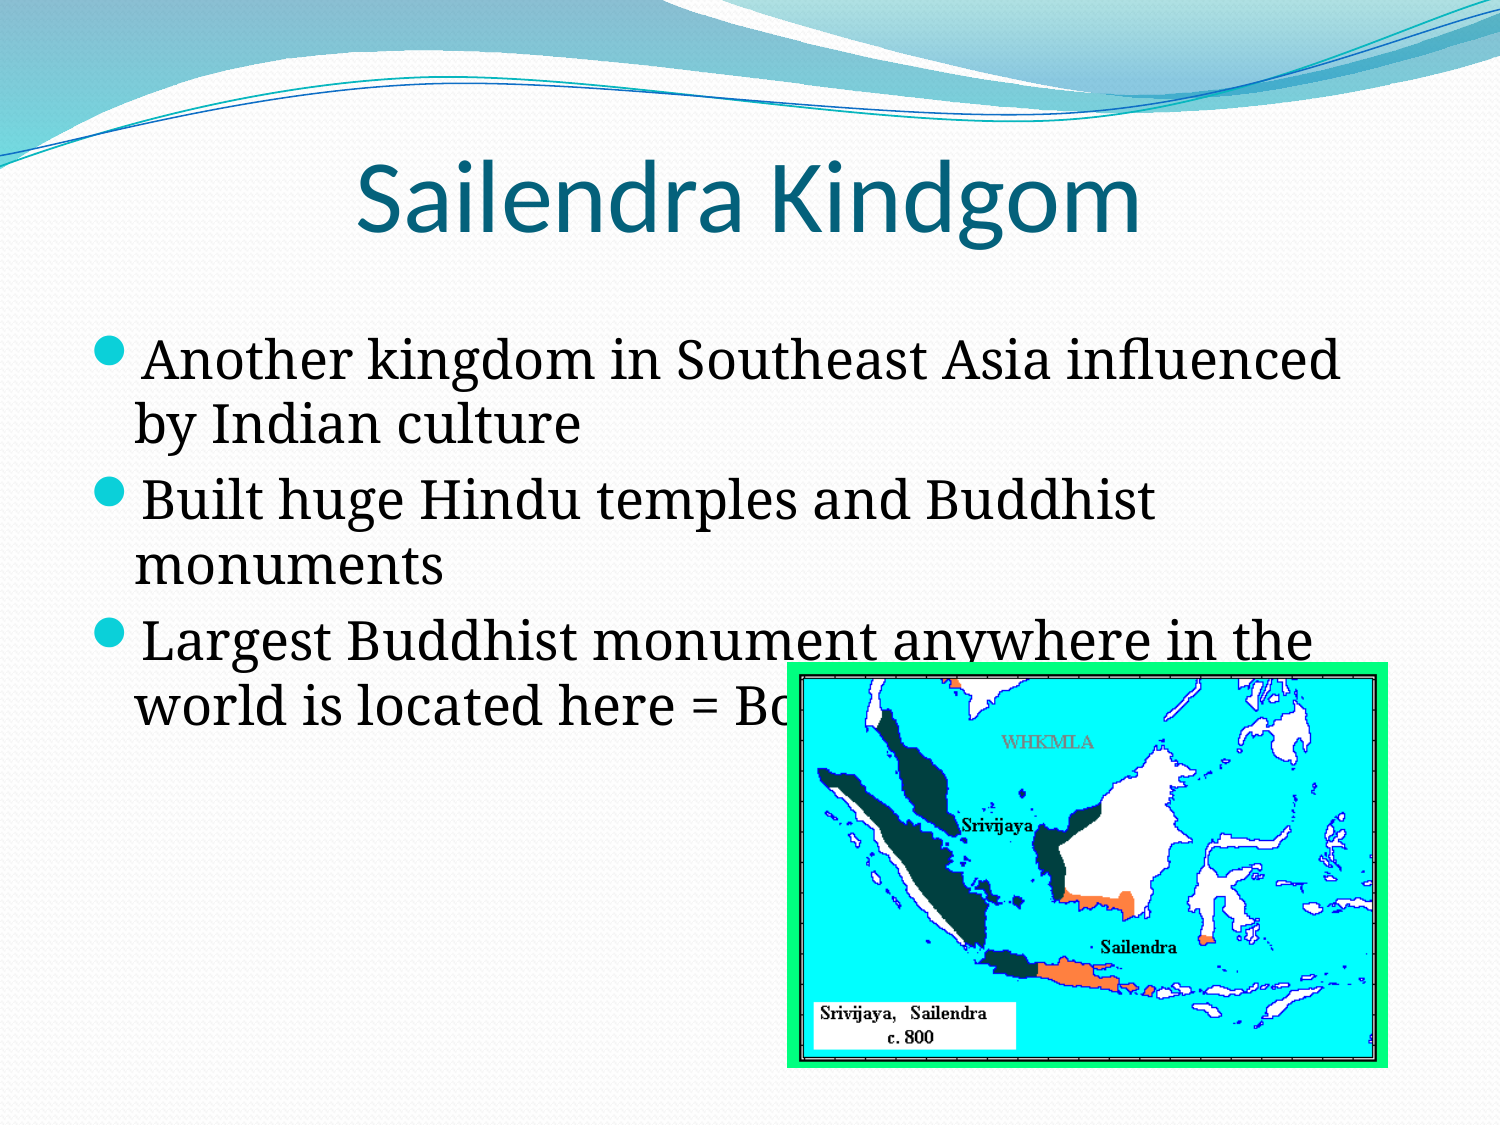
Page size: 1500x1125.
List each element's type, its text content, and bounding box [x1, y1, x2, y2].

title Sailendra Kindgom [74, 112, 1426, 254]
picture [787, 662, 1388, 1068]
list Another kingdom in Southeast Asia influenced by Indian culture Built huge Hindu temples and Buddhist monuments Largest Buddhist monument anywhere in the world is located here = Borobudur [74, 317, 1426, 1038]
